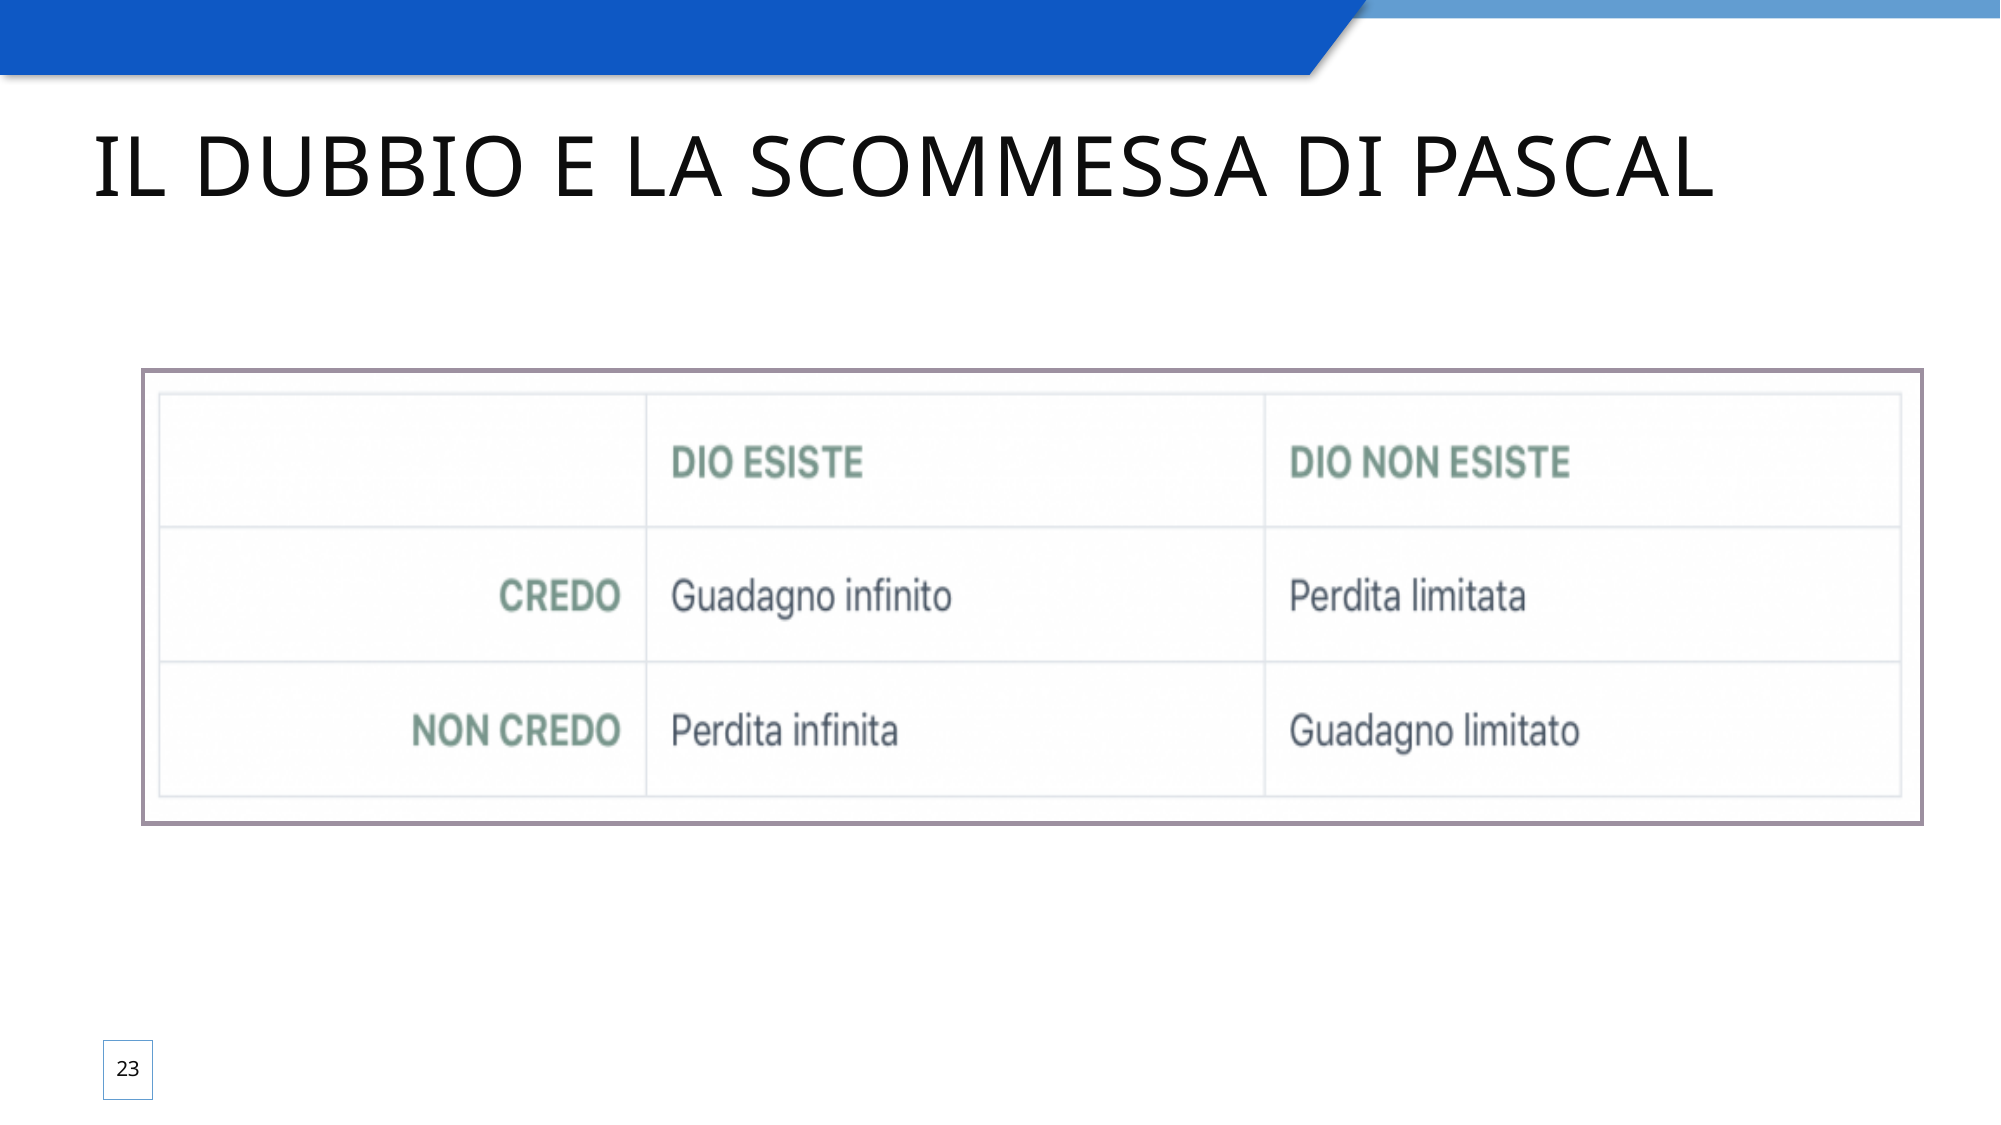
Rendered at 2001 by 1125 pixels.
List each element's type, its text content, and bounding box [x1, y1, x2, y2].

slide_number 23 [103, 1040, 153, 1100]
picture [145, 372, 1920, 822]
title Il dubbio e la scommessa di Pascal [78, 105, 1852, 222]
